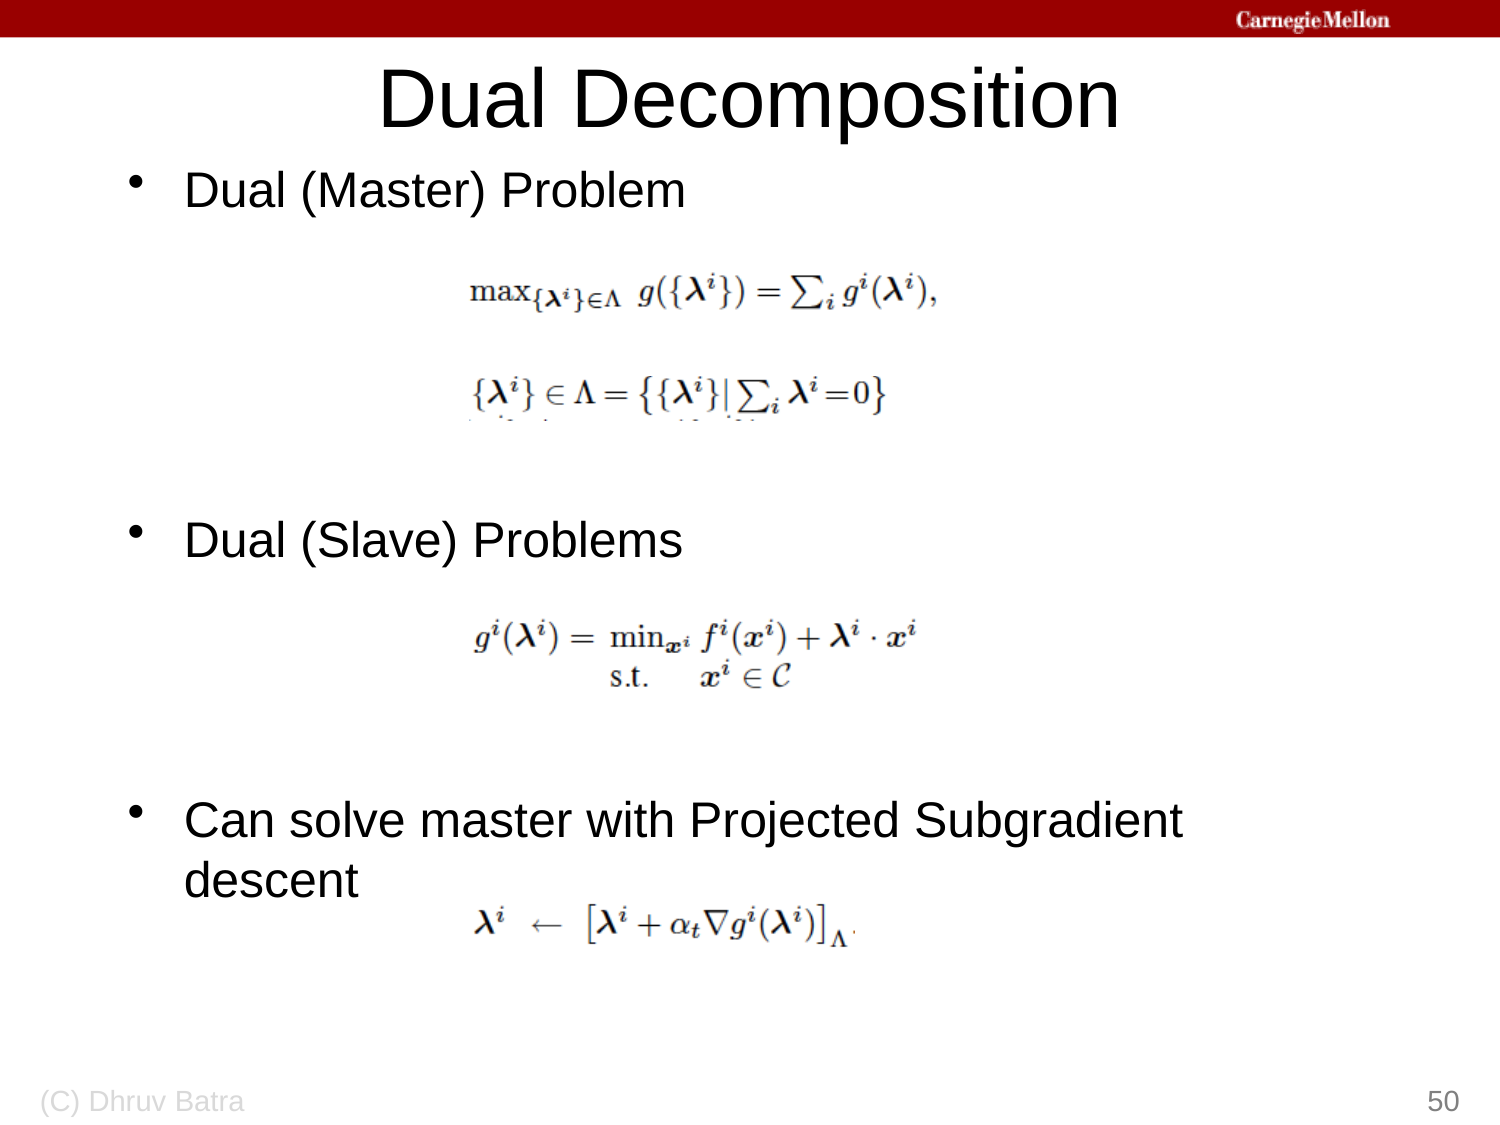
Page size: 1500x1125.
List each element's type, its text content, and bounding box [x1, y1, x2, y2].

picture [1235, 5, 1397, 34]
footer (C) Dhruv Batra [24, 1049, 501, 1125]
title Dual Decomposition [112, 37, 1388, 149]
picture [456, 252, 961, 329]
picture [469, 375, 892, 422]
picture [578, 897, 855, 951]
slide_number 50 [1162, 1049, 1476, 1125]
picture [469, 897, 574, 946]
picture [456, 597, 943, 706]
list Dual (Master) Problem Dual (Slave) Problems Can solve master with Projected Subgradient descent [112, 149, 1388, 1051]
